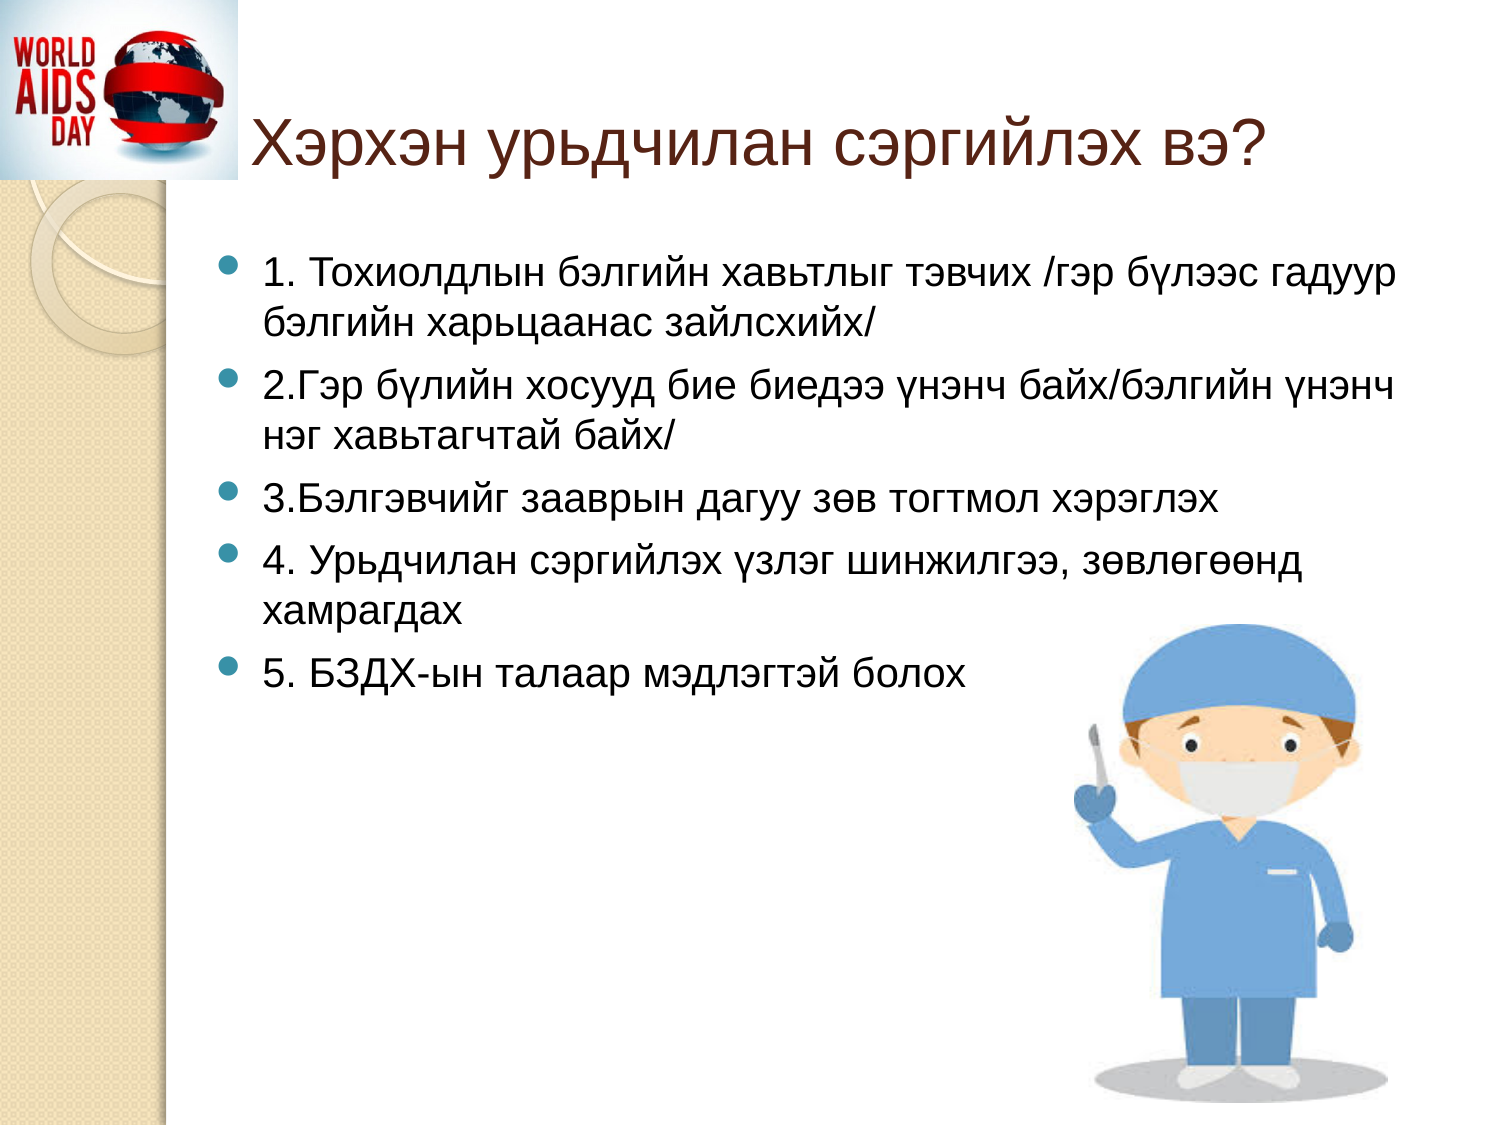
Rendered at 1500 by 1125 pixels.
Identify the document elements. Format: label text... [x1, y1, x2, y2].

list 1. Тохиолдлын бэлгийн хавьтлыг тэвчих /гэр бүлээс гадуур бэлгийн харьцаанас зайлсхийх/ 2.Гэр бүлийн хосууд бие биедээ үнэнч байх/бэлгийн үнэнч нэг хавьтагчтай байх/ 3.Бэлгэвчийг зааврын дагуу зөв тогтмол хэрэглэх 4. Урьдчилан сэргийлэх үзлэг шинжилгээ, зөвлөгөөнд хамрагдах 5. БЗДХ-ын талаар мэдлэгтэй болох [187, 237, 1466, 1025]
picture [0, 0, 238, 180]
title Хэрхэн урьдчилан сэргийлэх вэ? [235, 45, 1466, 233]
picture [1074, 624, 1388, 1104]
